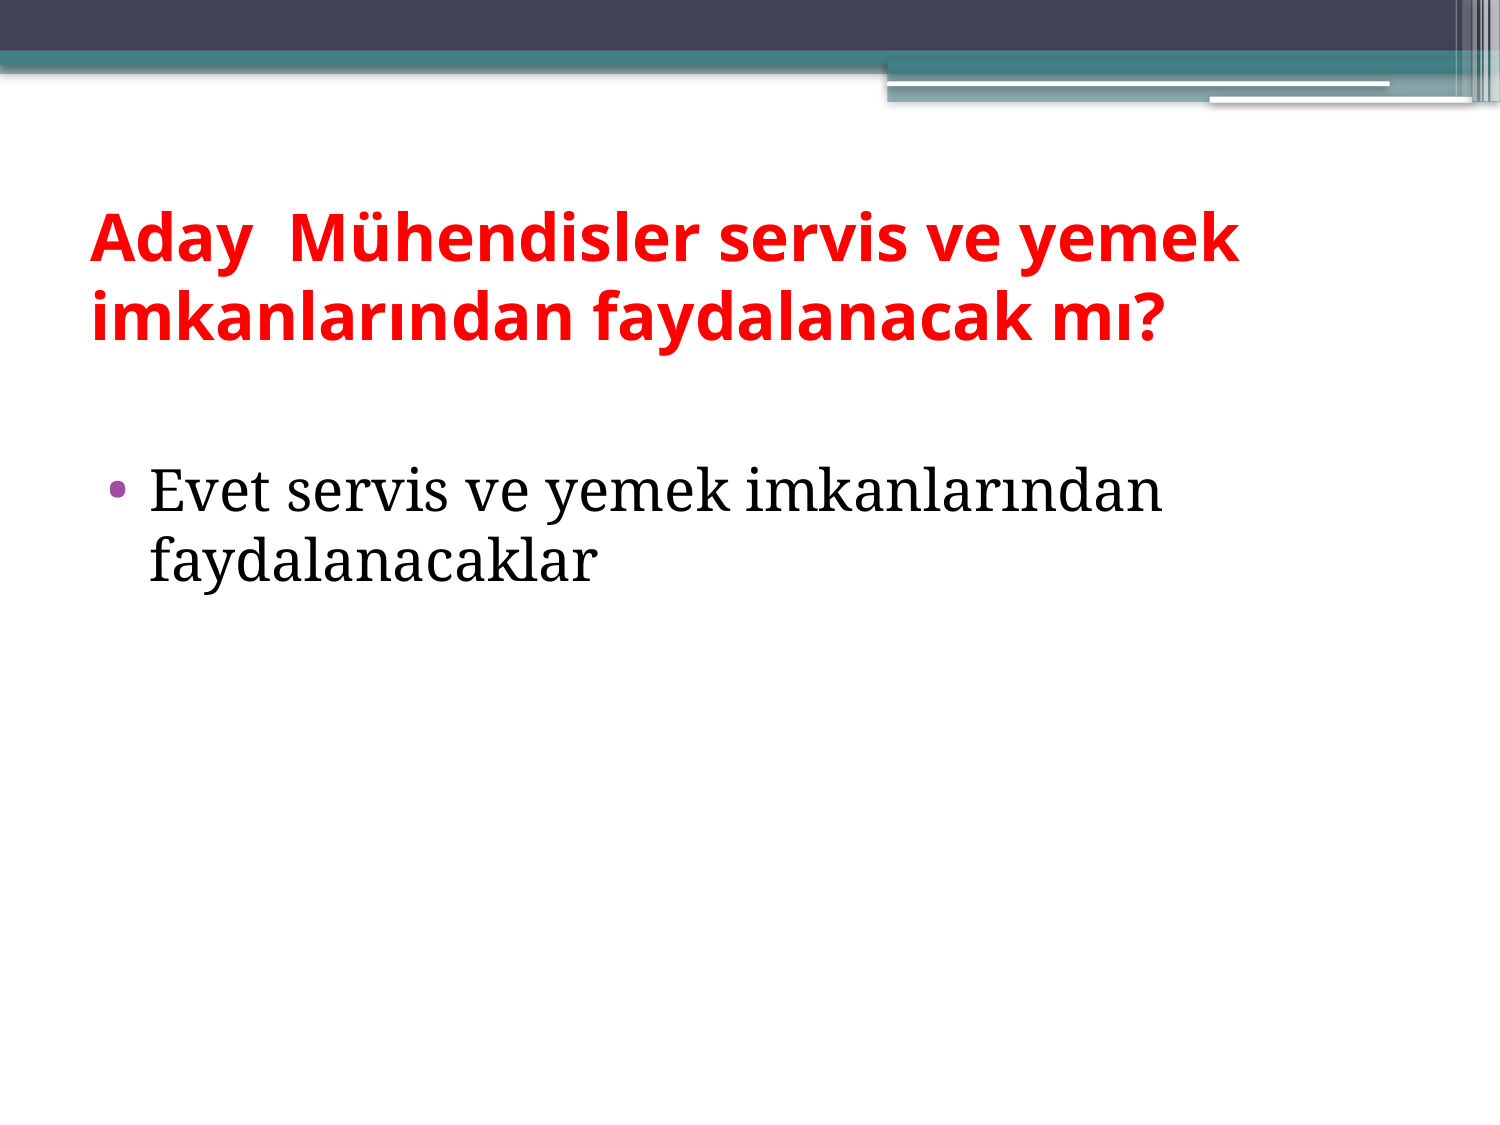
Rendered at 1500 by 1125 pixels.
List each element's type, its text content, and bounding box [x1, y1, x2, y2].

title Aday Mühendisler servis ve yemek imkanlarından faydalanacak mı? [74, 187, 1426, 363]
list Evet servis ve yemek imkanlarından faydalanacaklar [74, 368, 1426, 1079]
